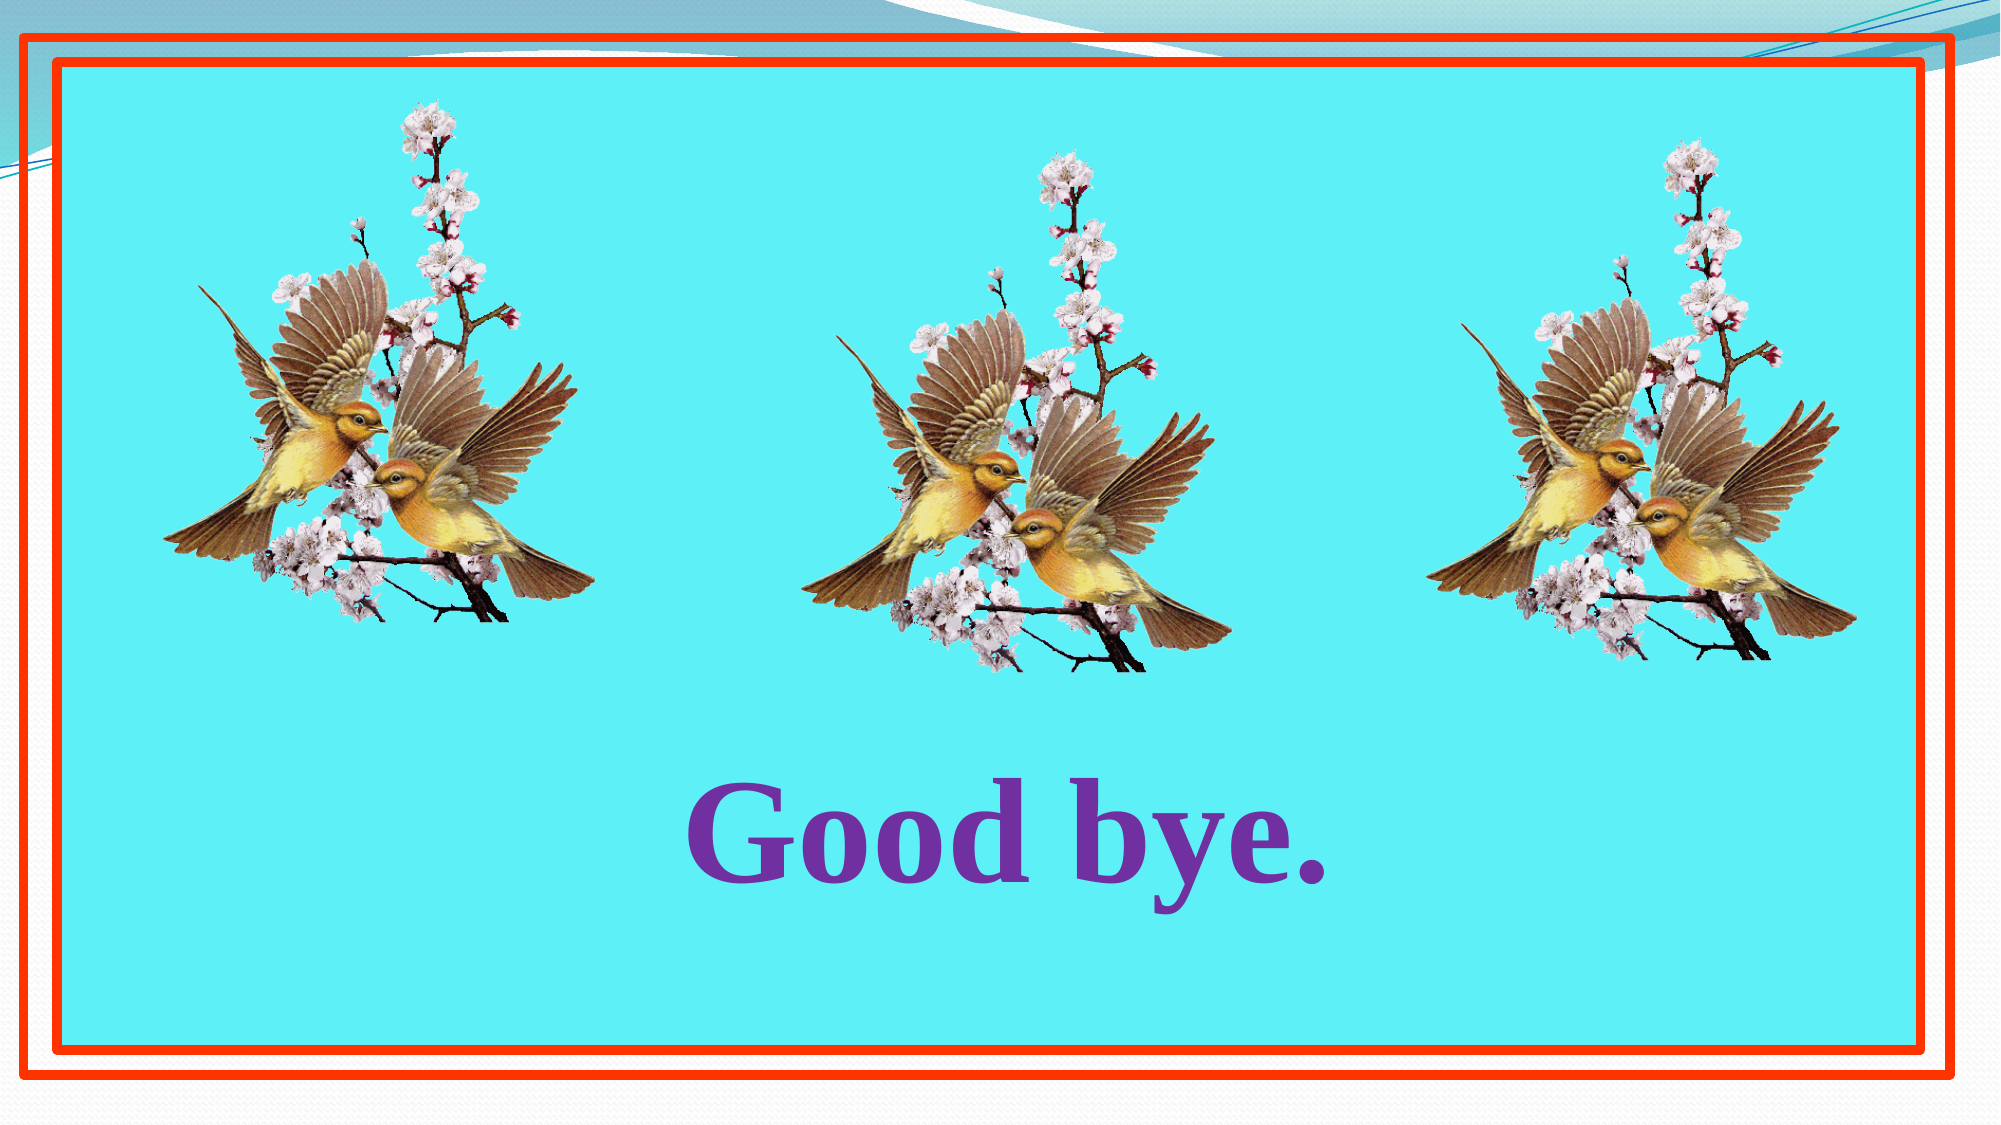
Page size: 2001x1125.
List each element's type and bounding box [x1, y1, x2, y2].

picture [1424, 137, 1859, 687]
text_box [23, 37, 1951, 1076]
picture [799, 149, 1234, 700]
picture [162, 99, 596, 650]
